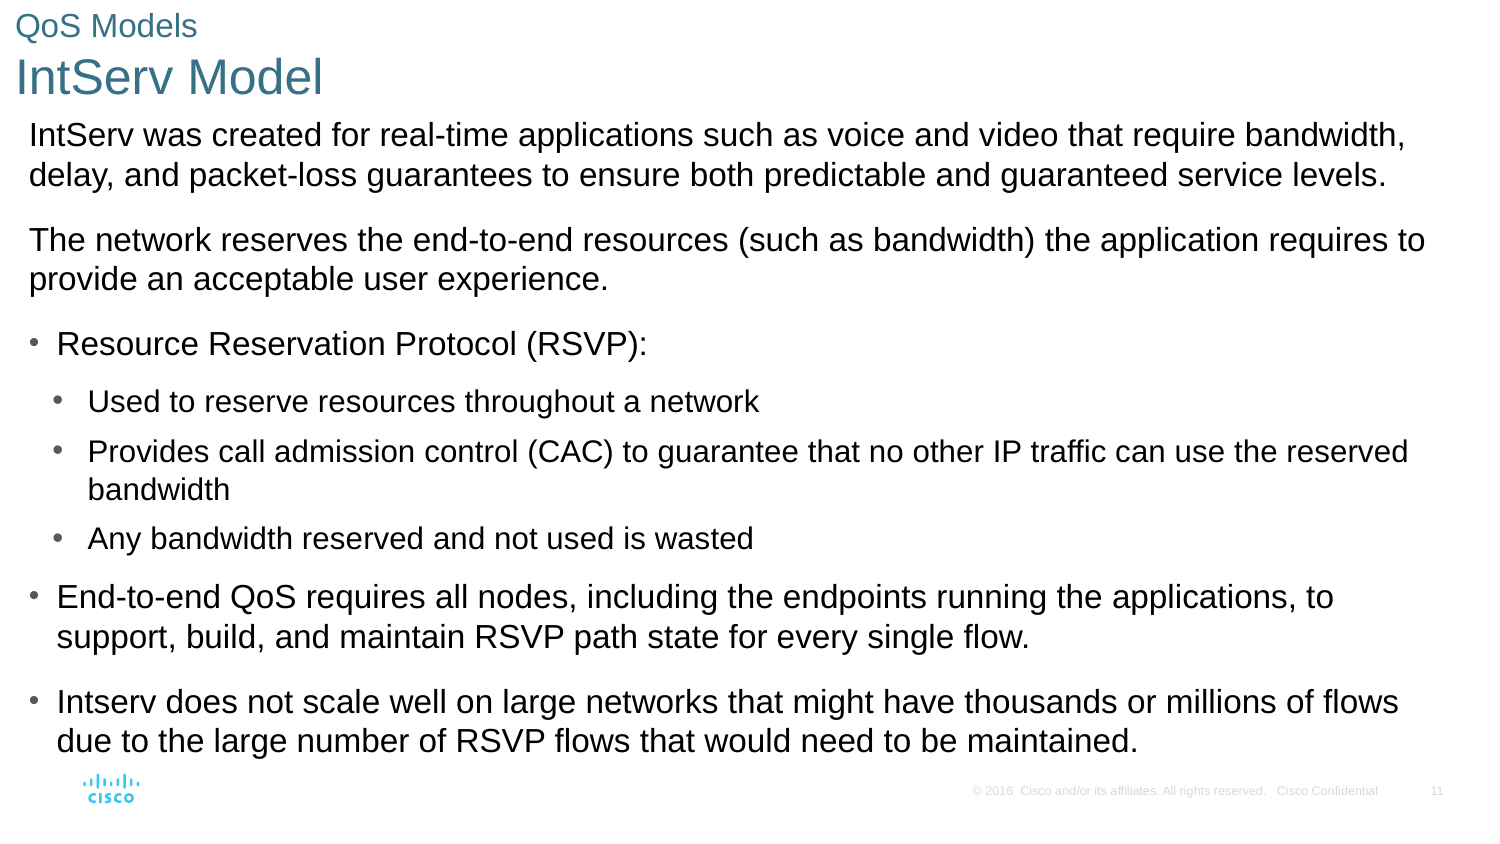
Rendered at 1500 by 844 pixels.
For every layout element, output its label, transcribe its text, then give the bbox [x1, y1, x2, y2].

title QoS Models IntServ Model [0, 0, 1460, 109]
list IntServ was created for real-time applications such as voice and video that require bandwidth, delay, and packet-loss guarantees to ensure both predictable and guaranteed service levels. The network reserves the end-to-end resources (such as bandwidth) the application requires to provide an acceptable user experience. Resource Reservation Protocol (RSVP): Used to reserve resources throughout a network Provides call admission control (CAC) to guarantee that no other IP traffic can use the reserved bandwidth Any bandwidth reserved and not used is wasted End-to-end QoS requires all nodes, including the endpoints running the applications, to support, build, and maintain RSVP path state for every single flow. Intserv does not scale well on large networks that might have thousands or millions of flows due to the large number of RSVP flows that would need to be maintained. [13, 105, 1460, 764]
